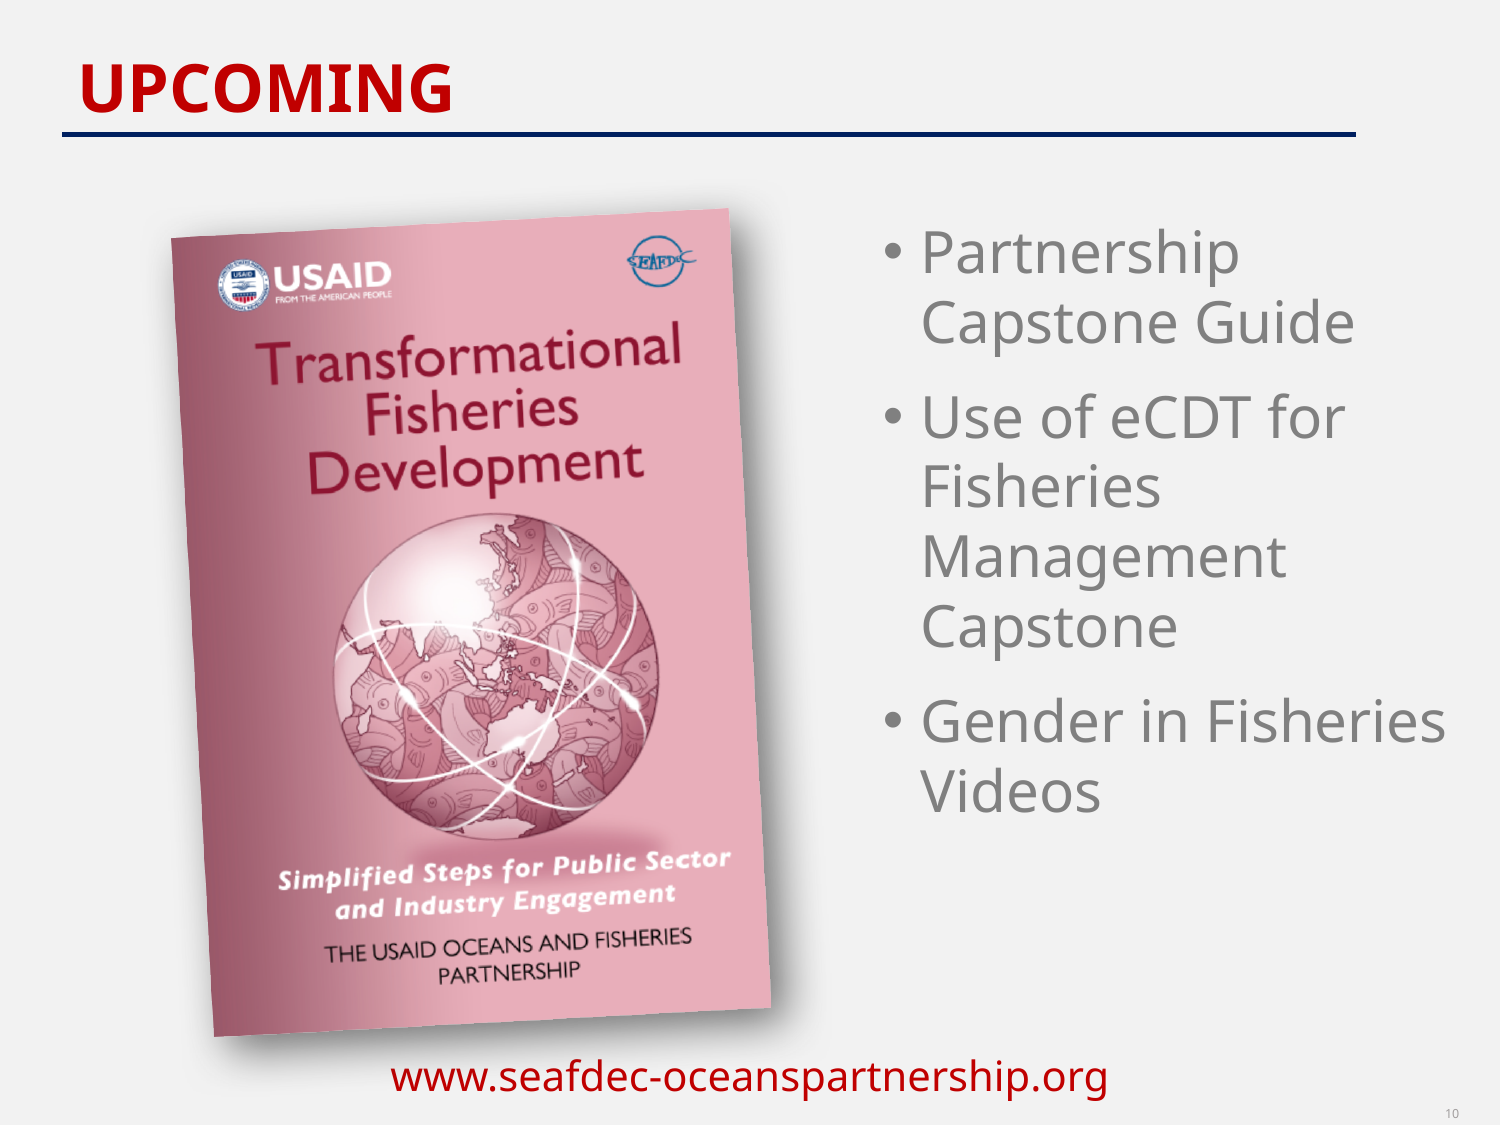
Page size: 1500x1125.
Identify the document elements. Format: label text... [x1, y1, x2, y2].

text_box www.seafdec-oceanspartnership.org [0, 1042, 1500, 1125]
title UPCOMING [62, 46, 1400, 135]
picture [171, 209, 771, 1036]
text_box Partnership Capstone Guide Use of eCDT for Fisheries Management Capstone Gender in Fisheries Videos [867, 207, 1473, 1100]
